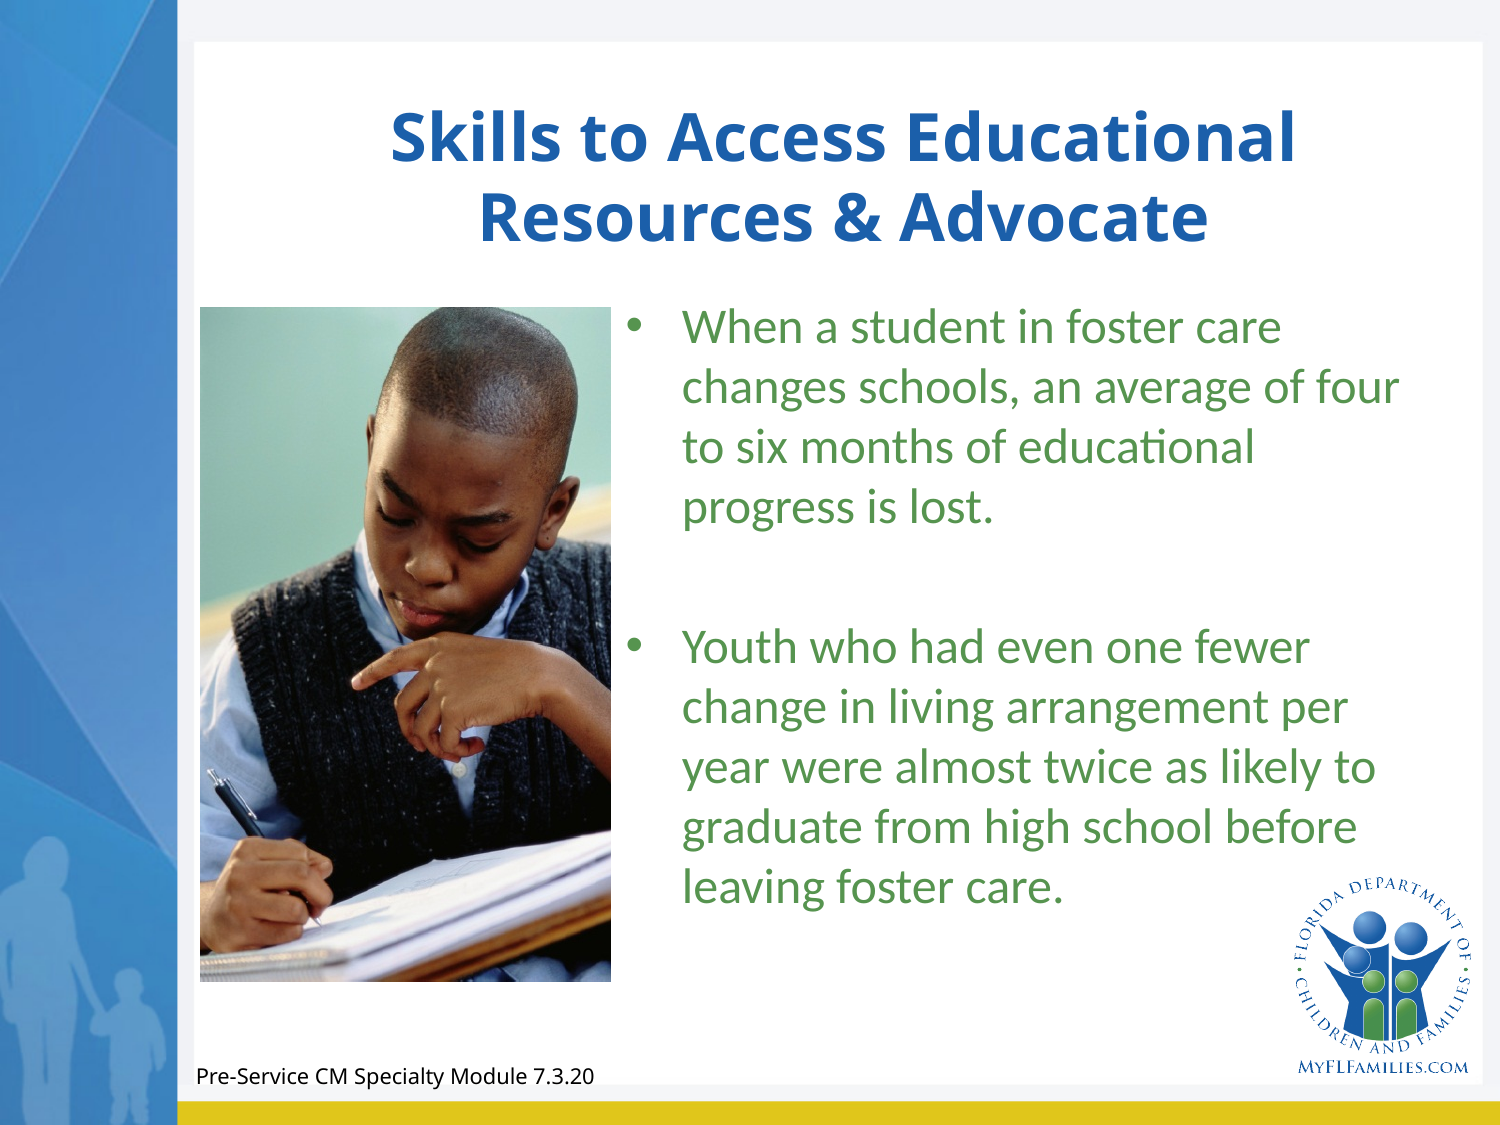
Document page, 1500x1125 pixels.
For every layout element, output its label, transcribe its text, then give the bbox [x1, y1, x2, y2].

picture [0, 0, 1500, 1125]
text_box Pre-Service CM Specialty Module 7.3.20 [181, 1054, 630, 1105]
title Skills to Access Educational Resources & Advocate [263, 80, 1425, 269]
list When a student in foster care changes schools, an average of four to six months of educational progress is lost. Youth who had even one fewer change in living arrangement per year were almost twice as likely to graduate from high school before leaving foster care. [610, 286, 1446, 1003]
